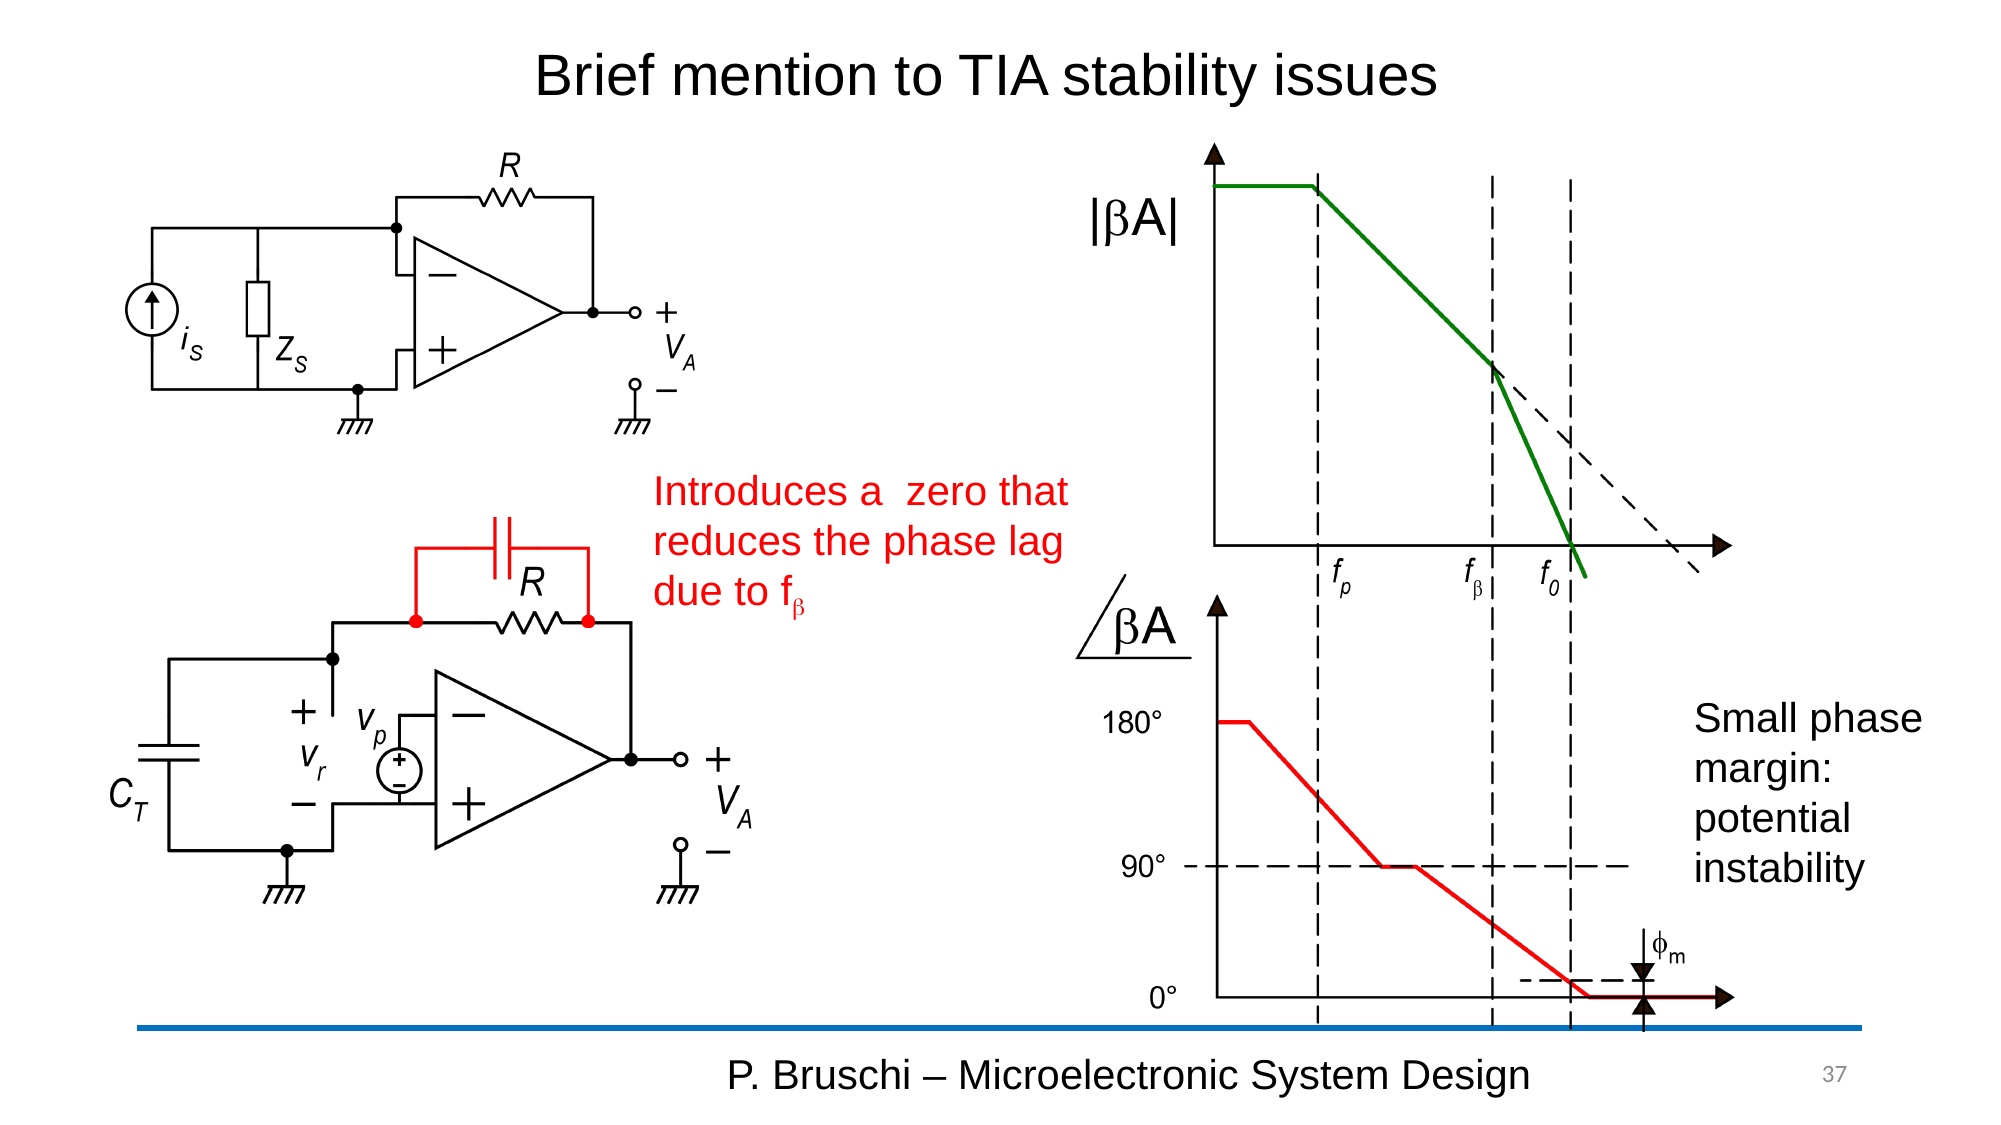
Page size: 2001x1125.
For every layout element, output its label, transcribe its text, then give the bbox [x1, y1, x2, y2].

picture [124, 152, 695, 435]
footer P. Bruschi – Microelectronic System Design [662, 1042, 1596, 1103]
picture [1075, 142, 1735, 1032]
picture [109, 517, 752, 905]
title Brief mention to TIA stability issues [125, 22, 1850, 131]
text_box Small phase margin: potential instability [1735, 683, 1939, 899]
slide_number 37 [1718, 1042, 1863, 1103]
text_box Introduces a zero that reduces the phase lag due to fb [638, 456, 1075, 628]
